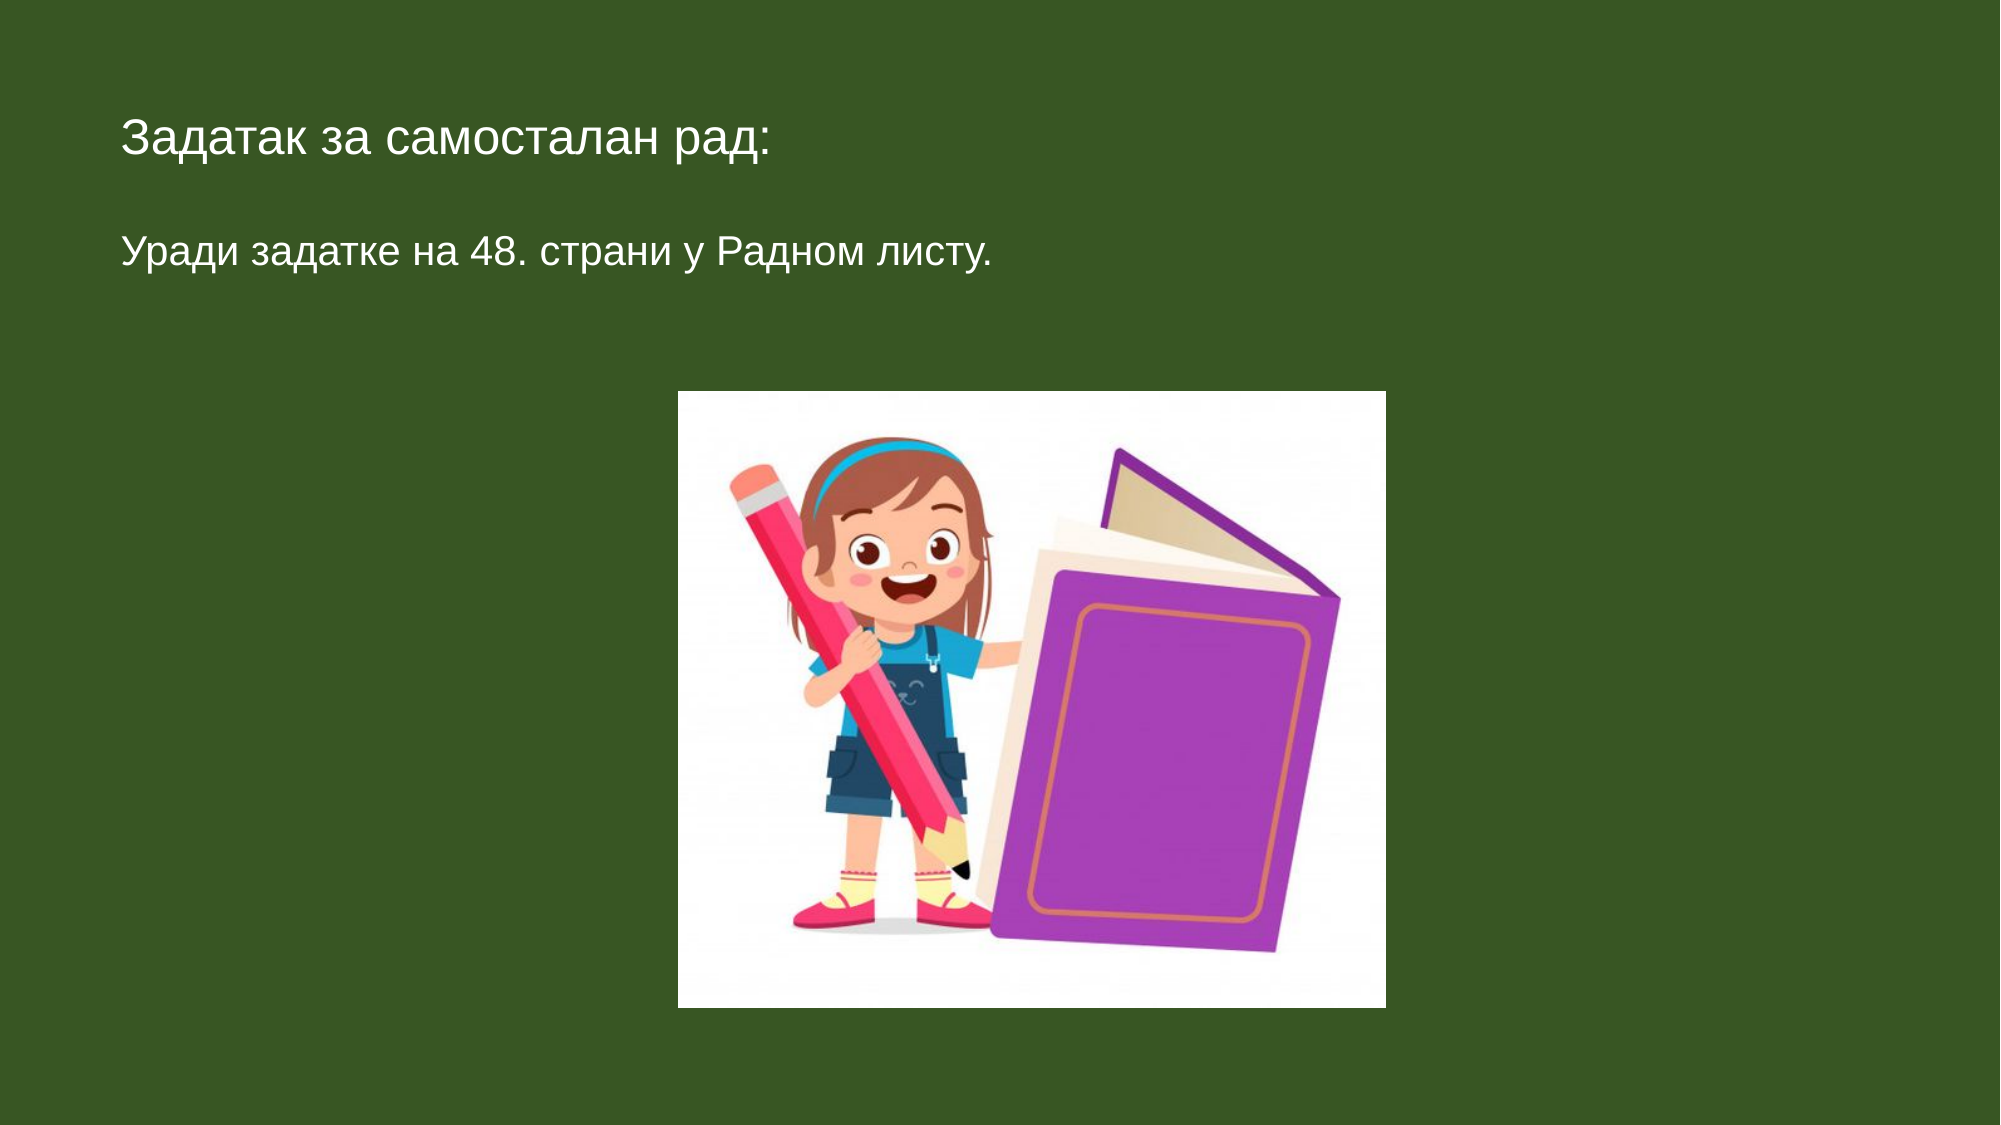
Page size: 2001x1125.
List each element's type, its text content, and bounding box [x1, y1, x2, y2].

picture [678, 391, 1386, 1008]
text_box Задатак за самосталан рад: Уради задатке на 48. страни у Радном листу. [105, 96, 1008, 282]
